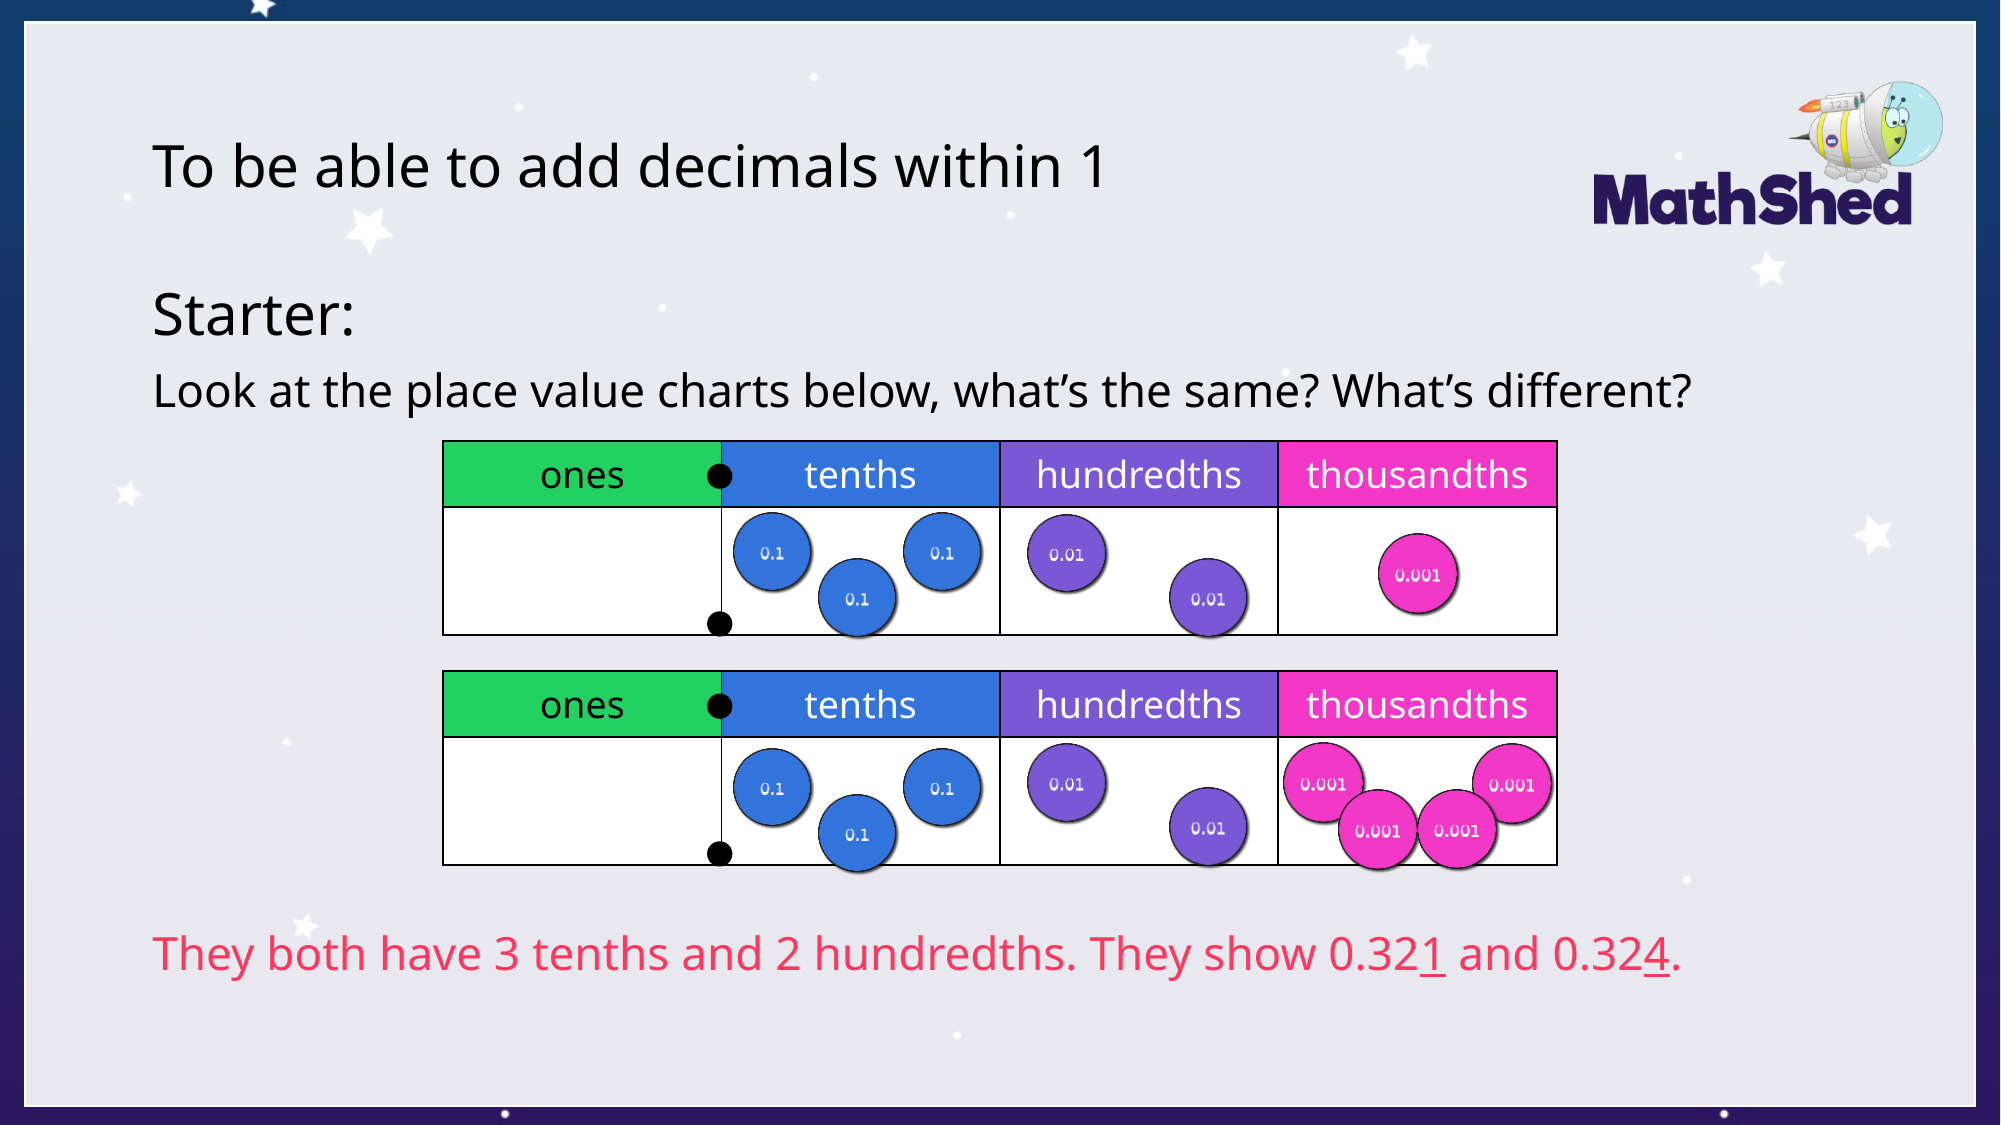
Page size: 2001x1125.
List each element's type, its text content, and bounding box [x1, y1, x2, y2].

table_cell [722, 738, 999, 864]
table_cell [722, 508, 999, 634]
table_header thousandths [1279, 672, 1556, 736]
text_box [707, 611, 733, 637]
list Starter: Look at the place value charts below, what’s the same? What’s different? They both have 3 tenths and 2 hundredths. They show 0.321 and 0.324. [137, 277, 1946, 992]
table_header tenths [722, 442, 999, 506]
text_box [707, 463, 733, 489]
table_header hundredths [1001, 442, 1277, 506]
table_cell [444, 738, 721, 864]
table_header hundredths [1001, 672, 1277, 736]
table_header thousandths [1279, 442, 1556, 506]
table_cell [444, 508, 721, 634]
table_cell [1001, 508, 1277, 634]
text_box [707, 841, 733, 867]
table_header ones [444, 442, 721, 506]
picture [0, 0, 2001, 1125]
table_cell [1279, 738, 1556, 864]
table_cell [1279, 508, 1556, 634]
text_box [707, 693, 733, 719]
table_header ones [444, 672, 721, 736]
table_cell [1001, 738, 1277, 864]
title To be able to add decimals within 1 [137, 59, 1578, 277]
table_header tenths [722, 672, 999, 736]
